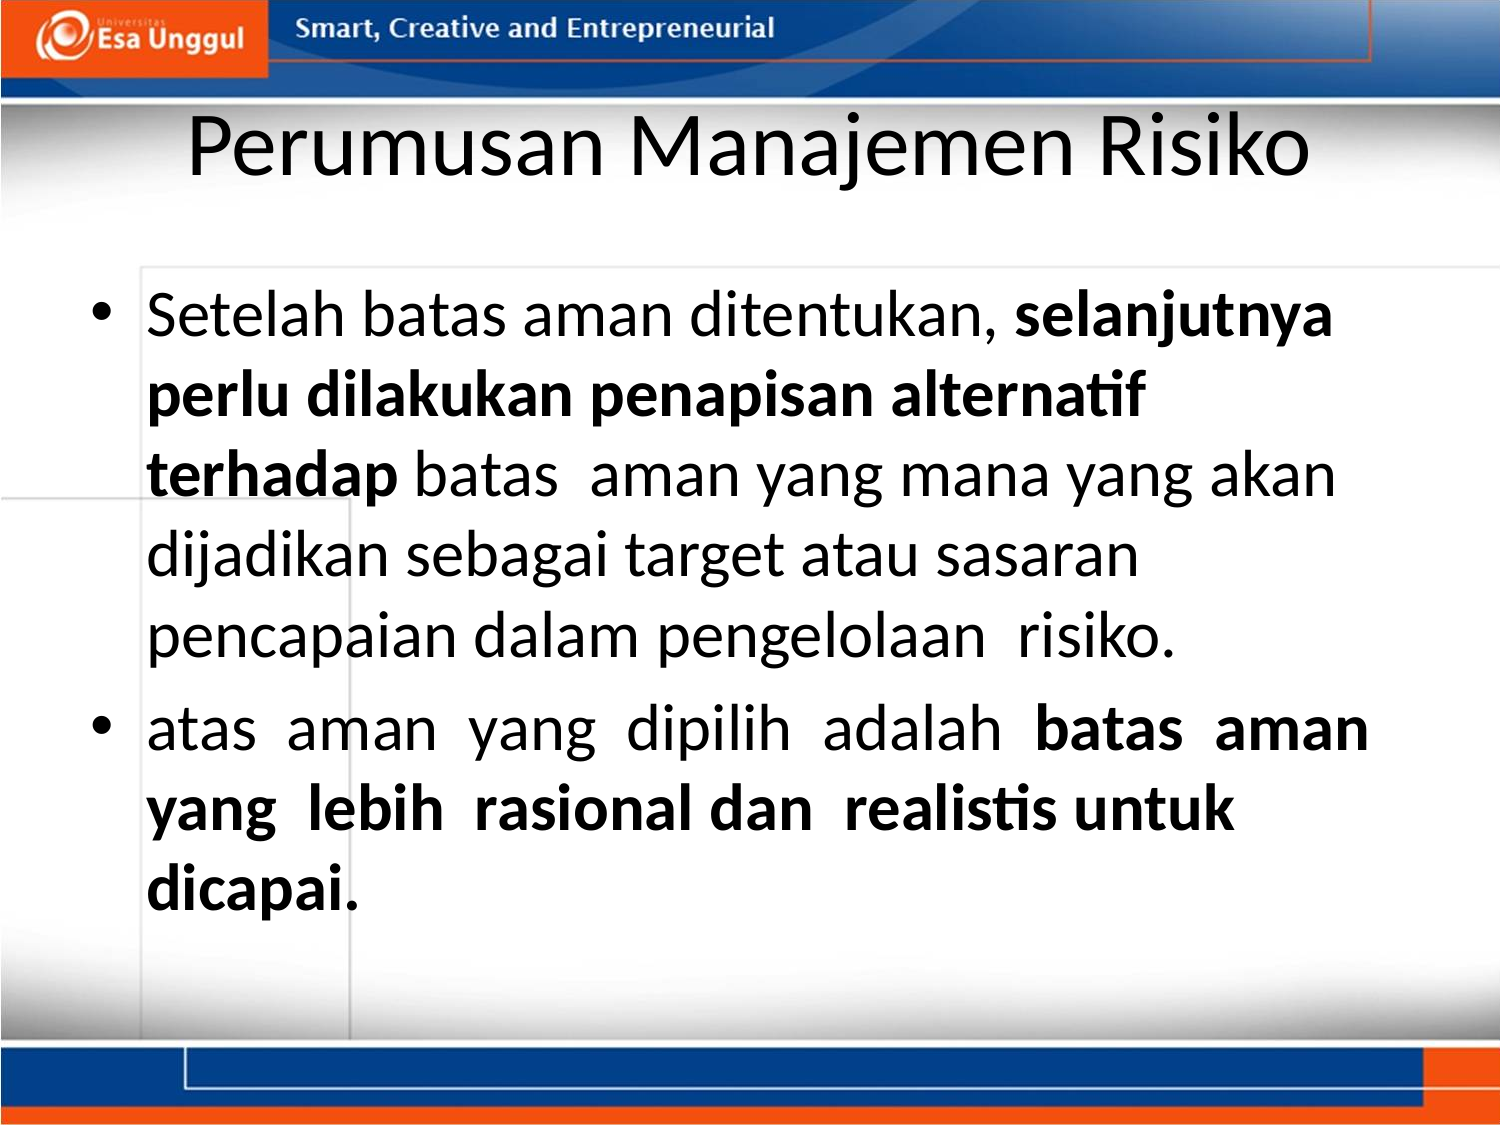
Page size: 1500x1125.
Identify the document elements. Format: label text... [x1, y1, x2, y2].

list Setelah batas aman ditentukan, selanjutnya perlu dilakukan penapisan alternatif terhadap batas aman yang mana yang akan dijadikan sebagai target atau sasaran pencapaian dalam pengelolaan risiko. atas aman yang dipilih adalah batas aman yang lebih rasional dan realistis untuk dicapai. [75, 262, 1425, 1005]
title Perumusan Manajemen Risiko [75, 45, 1425, 233]
picture [0, 0, 1500, 1125]
